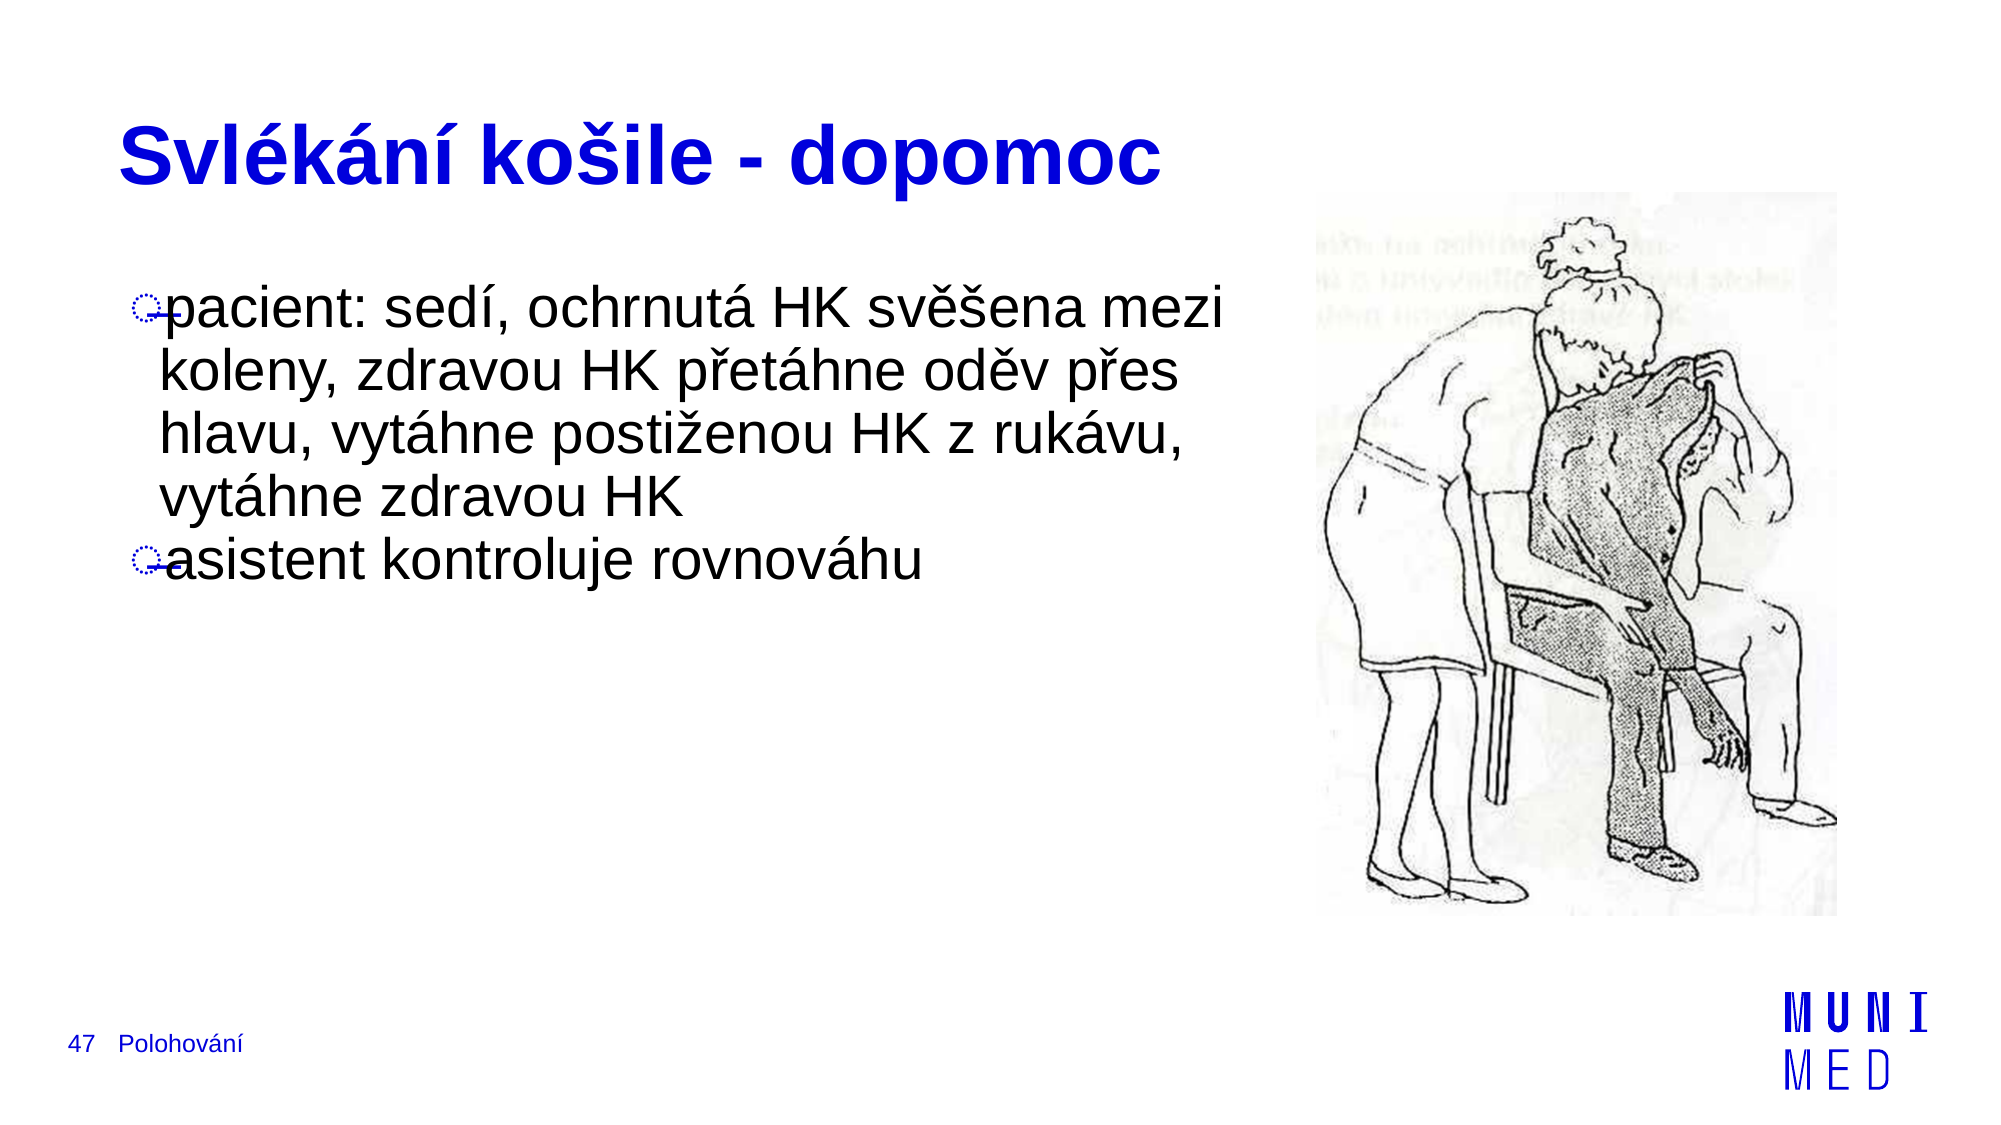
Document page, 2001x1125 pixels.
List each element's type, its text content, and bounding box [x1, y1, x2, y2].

picture [1316, 191, 1837, 916]
slide_number 47 [67, 1021, 110, 1063]
title Svlékání košile - dopomoc [118, 118, 1883, 193]
list pacient: sedí, ochrnutá HK svěšena mezi koleny, zdravou HK přetáhne oděv přes hlavu, vytáhne postiženou HK z rukávu, vytáhne zdravou HK asistent kontroluje rovnováhu [118, 277, 1255, 957]
footer Polohování [118, 1021, 1418, 1063]
